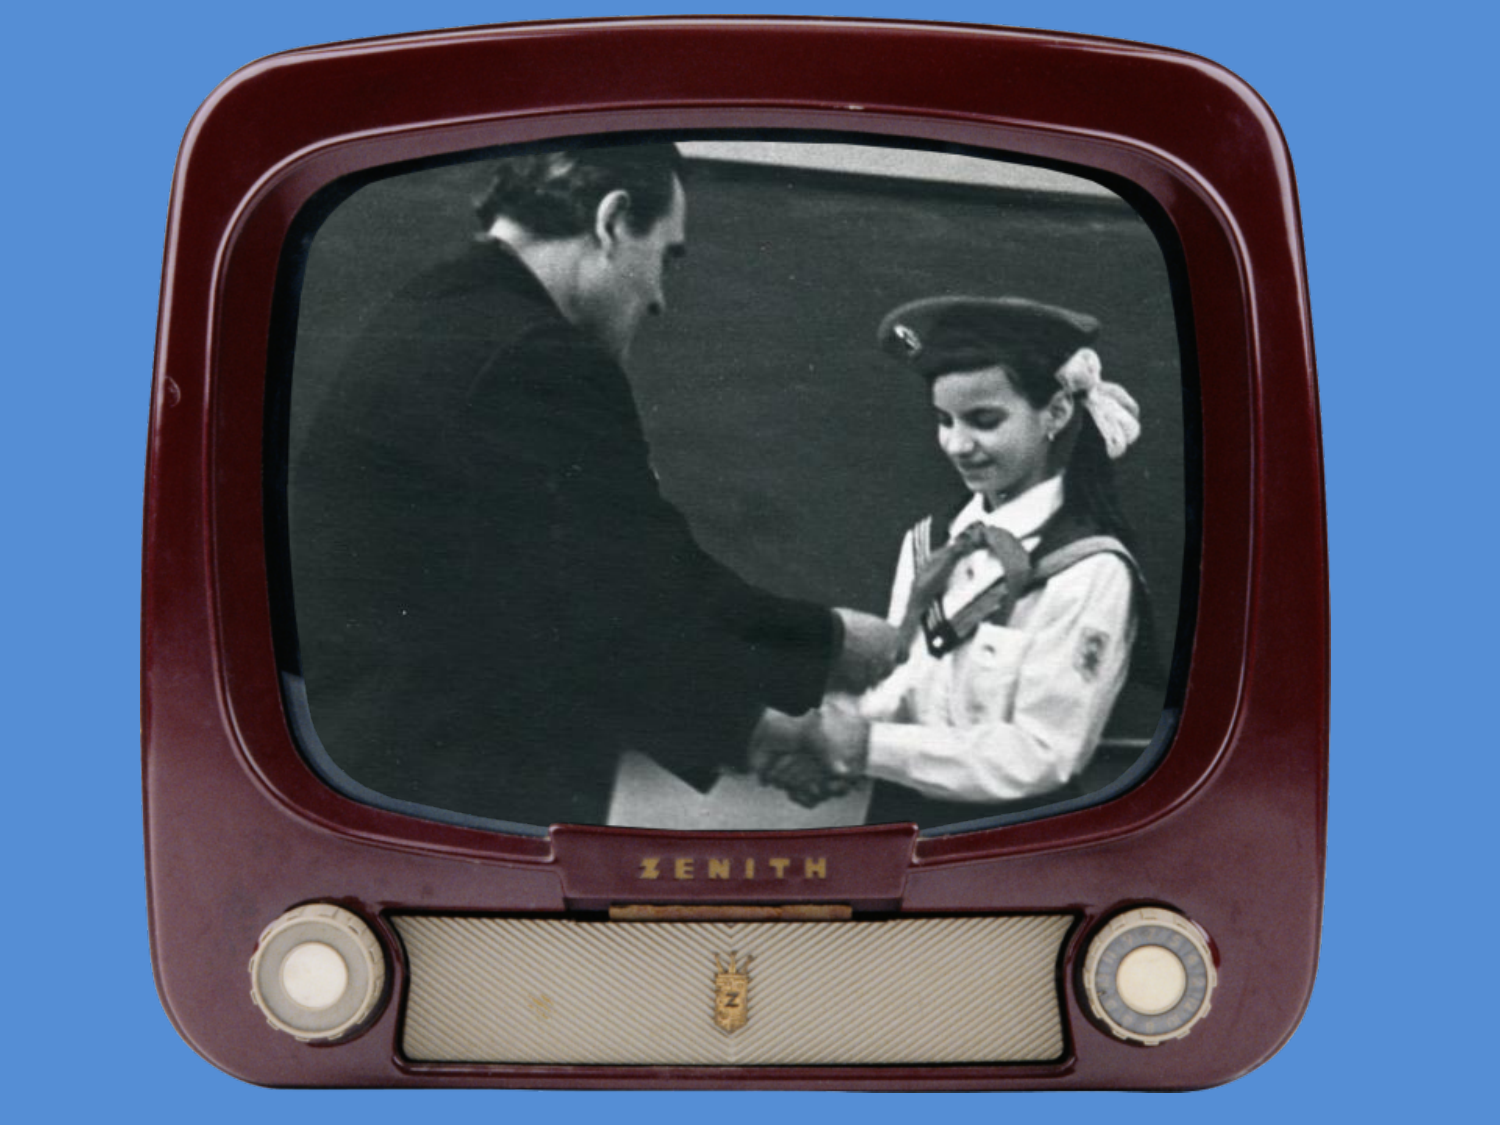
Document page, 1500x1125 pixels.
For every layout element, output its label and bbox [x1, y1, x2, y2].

picture [140, 14, 1331, 1094]
